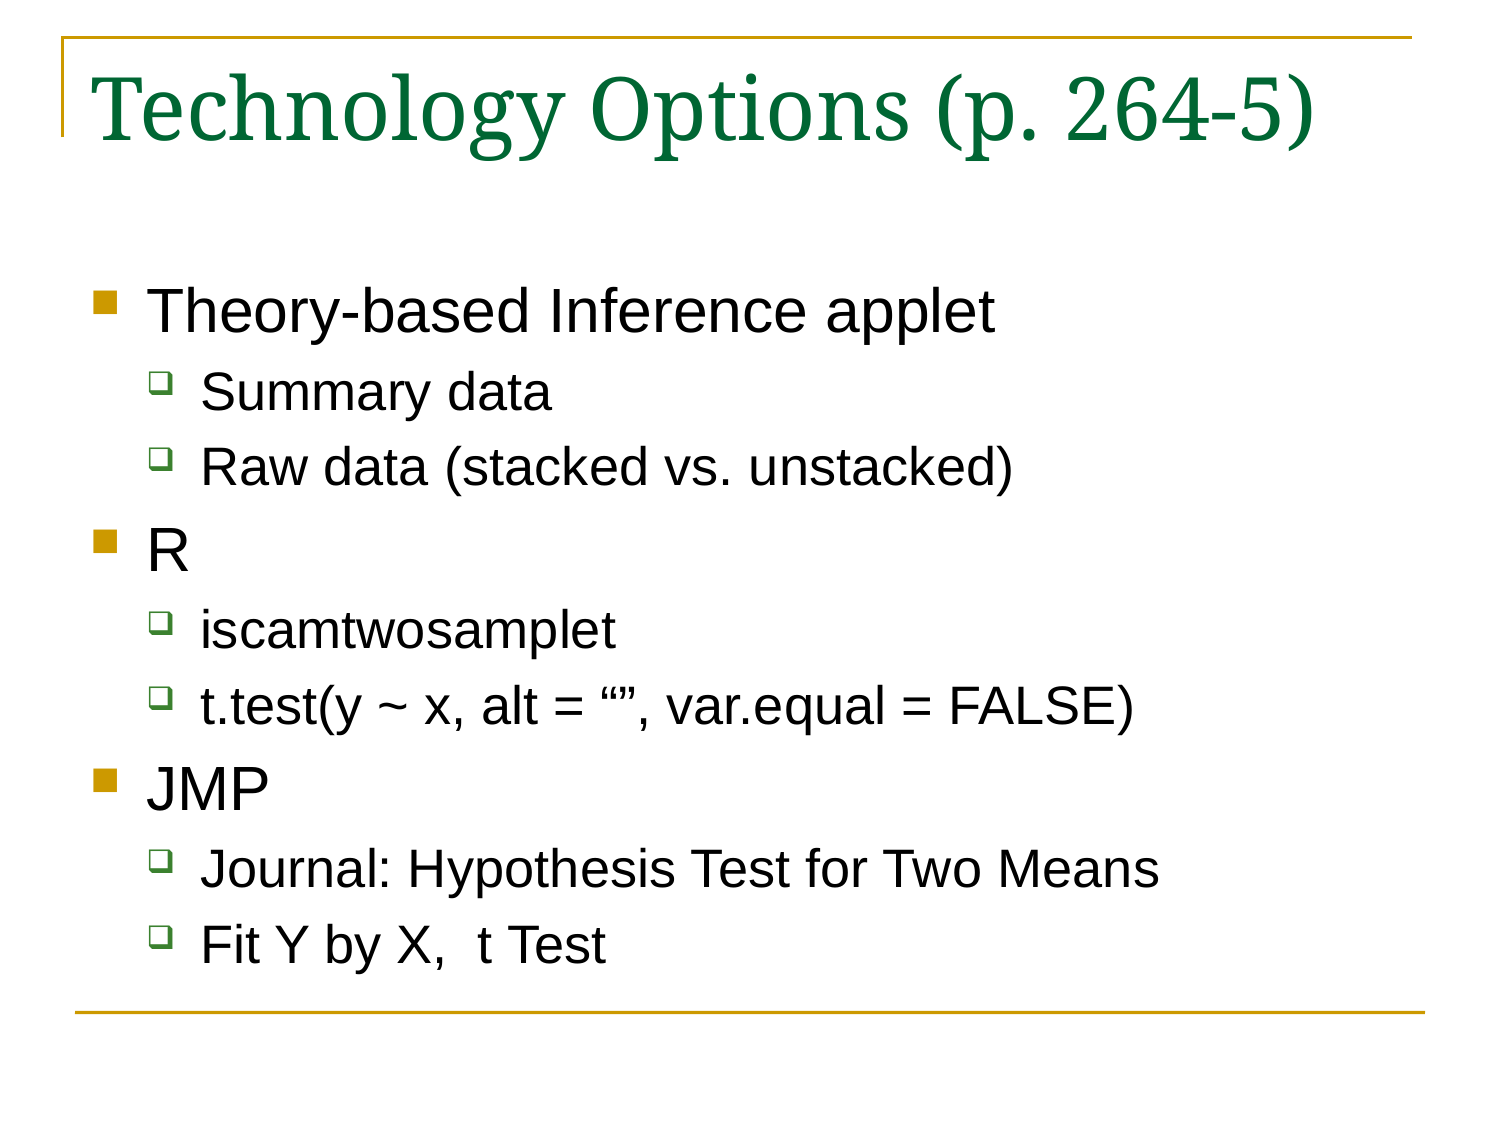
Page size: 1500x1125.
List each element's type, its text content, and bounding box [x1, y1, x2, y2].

title Technology Options (p. 264-5) [75, 45, 1425, 233]
list Theory-based Inference applet Summary data Raw data (stacked vs. unstacked) R iscamtwosamplet t.test(y ~ x, alt = “”, var.equal = FALSE) JMP Journal: Hypothesis Test for Two Means Fit Y by X, t Test [75, 262, 1425, 1006]
